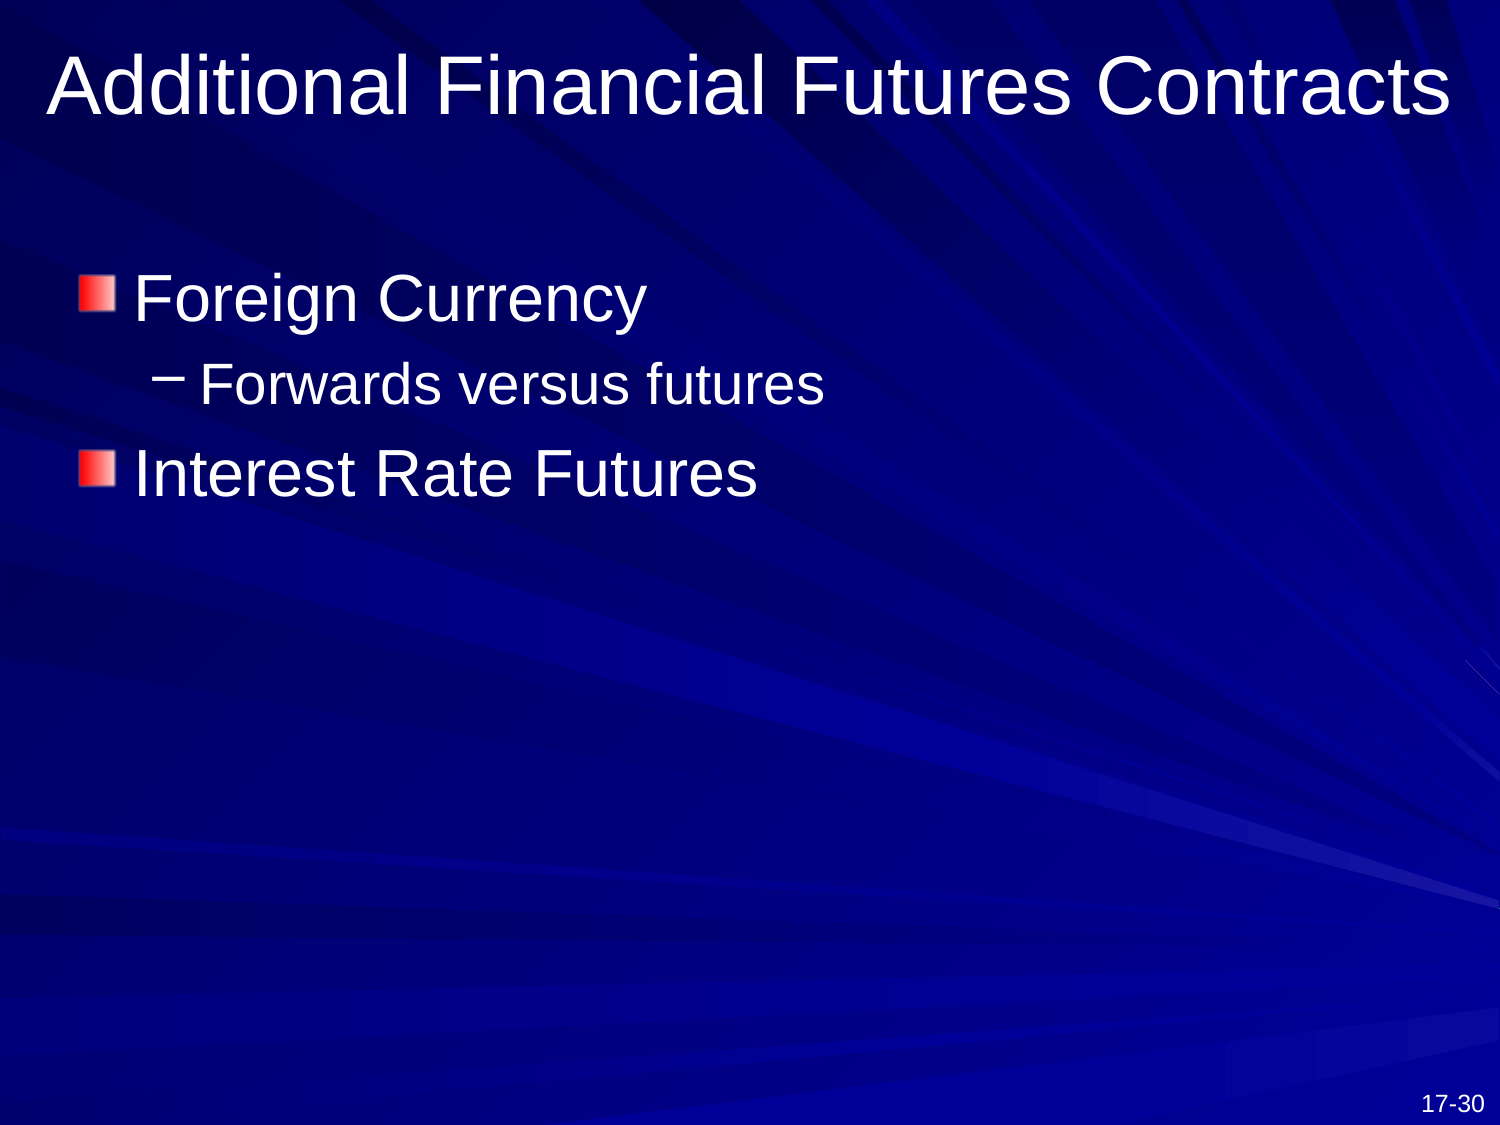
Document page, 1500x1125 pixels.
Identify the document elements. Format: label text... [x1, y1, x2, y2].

picture [77, 273, 120, 316]
title Additional Financial Futures Contracts [0, 0, 1500, 163]
list Foreign Currency Forwards versus futures Interest Rate Futures [62, 246, 1413, 991]
picture [77, 448, 120, 491]
